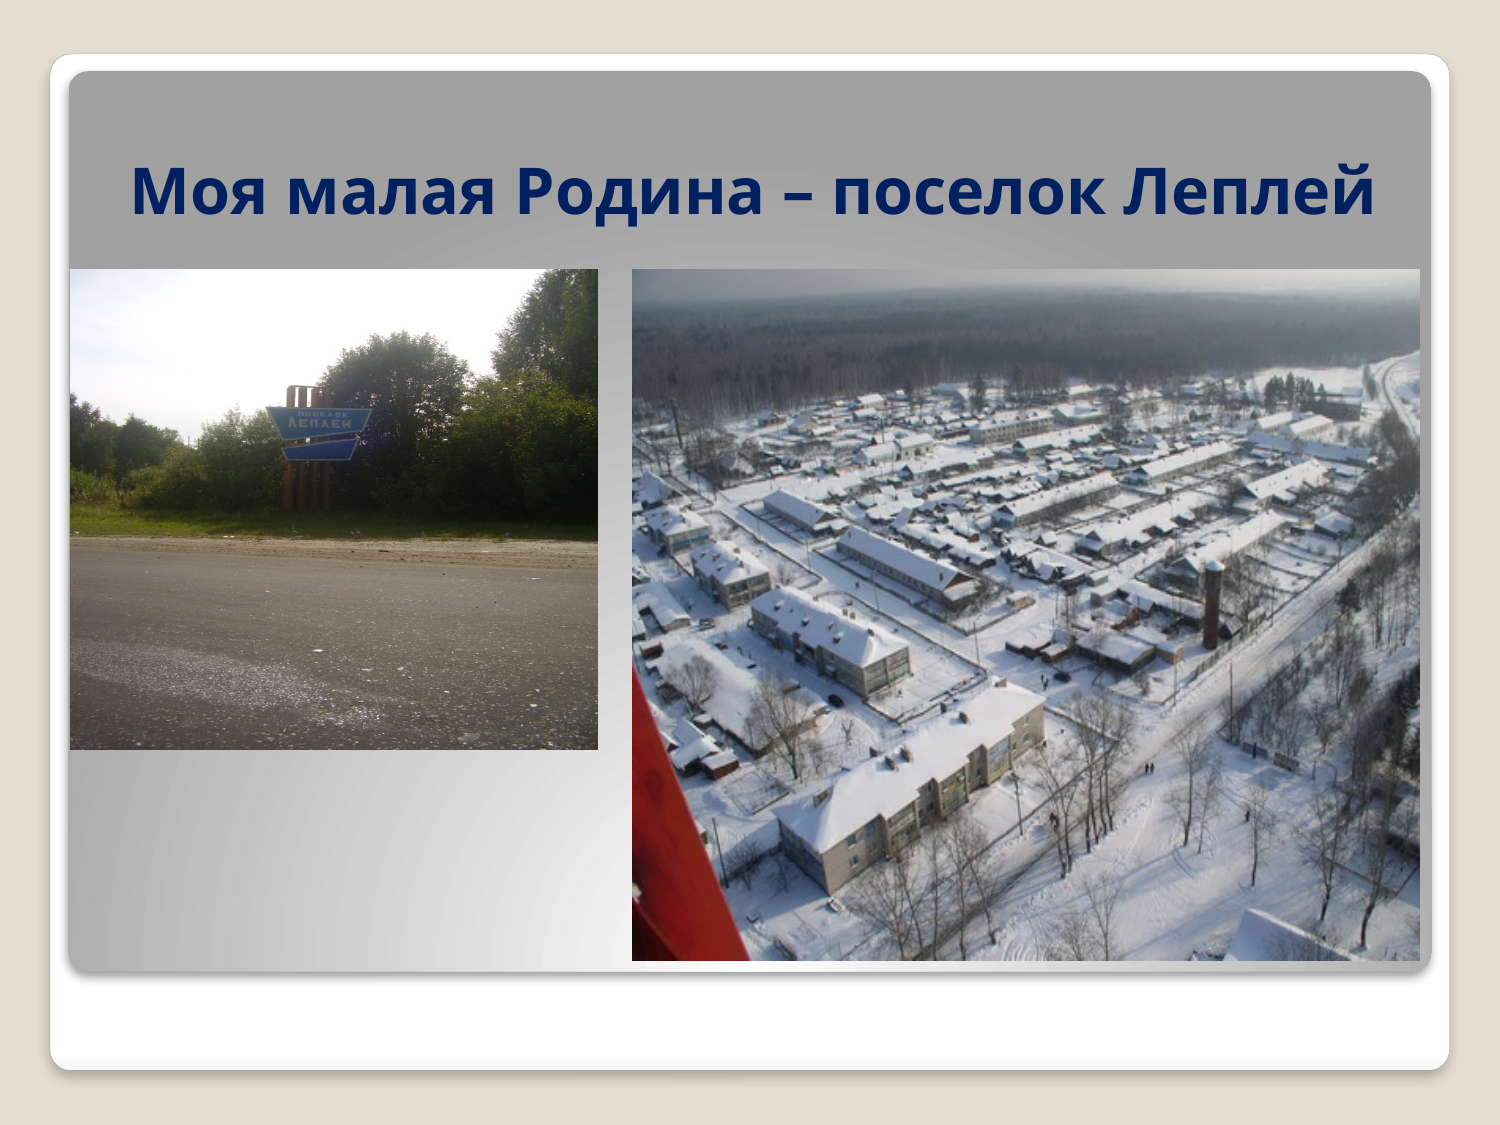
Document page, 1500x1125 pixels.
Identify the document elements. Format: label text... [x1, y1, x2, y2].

picture [632, 269, 1421, 962]
title Моя малая Родина – поселок Леплей [82, 70, 1425, 235]
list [70, 269, 598, 751]
